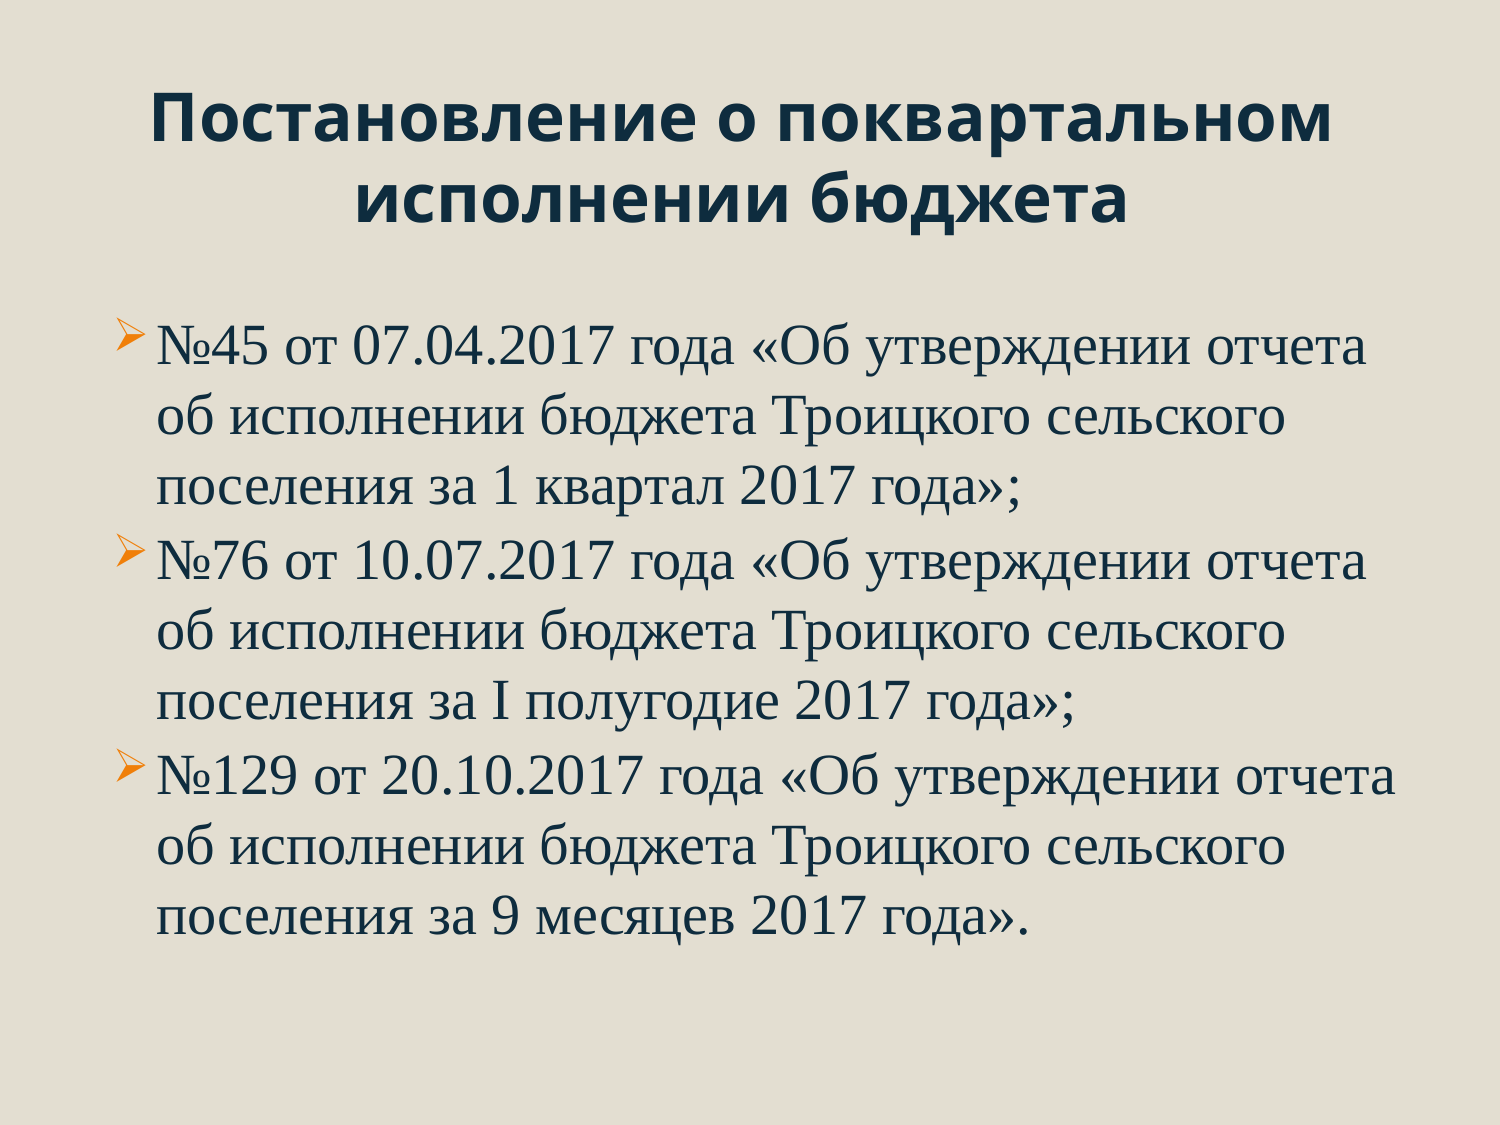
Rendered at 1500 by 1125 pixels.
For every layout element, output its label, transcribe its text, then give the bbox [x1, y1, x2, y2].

title Постановление о поквартальном исполнении бюджета [35, 66, 1450, 244]
list №45 от 07.04.2017 года «Об утверждении отчета об исполнении бюджета Троицкого сельского поселения за 1 квартал 2017 года»; №76 от 10.07.2017 года «Об утверждении отчета об исполнении бюджета Троицкого сельского поселения за I полугодие 2017 года»; №129 от 20.10.2017 года «Об утверждении отчета об исполнении бюджета Троицкого сельского поселения за 9 месяцев 2017 года». [82, 290, 1425, 1047]
